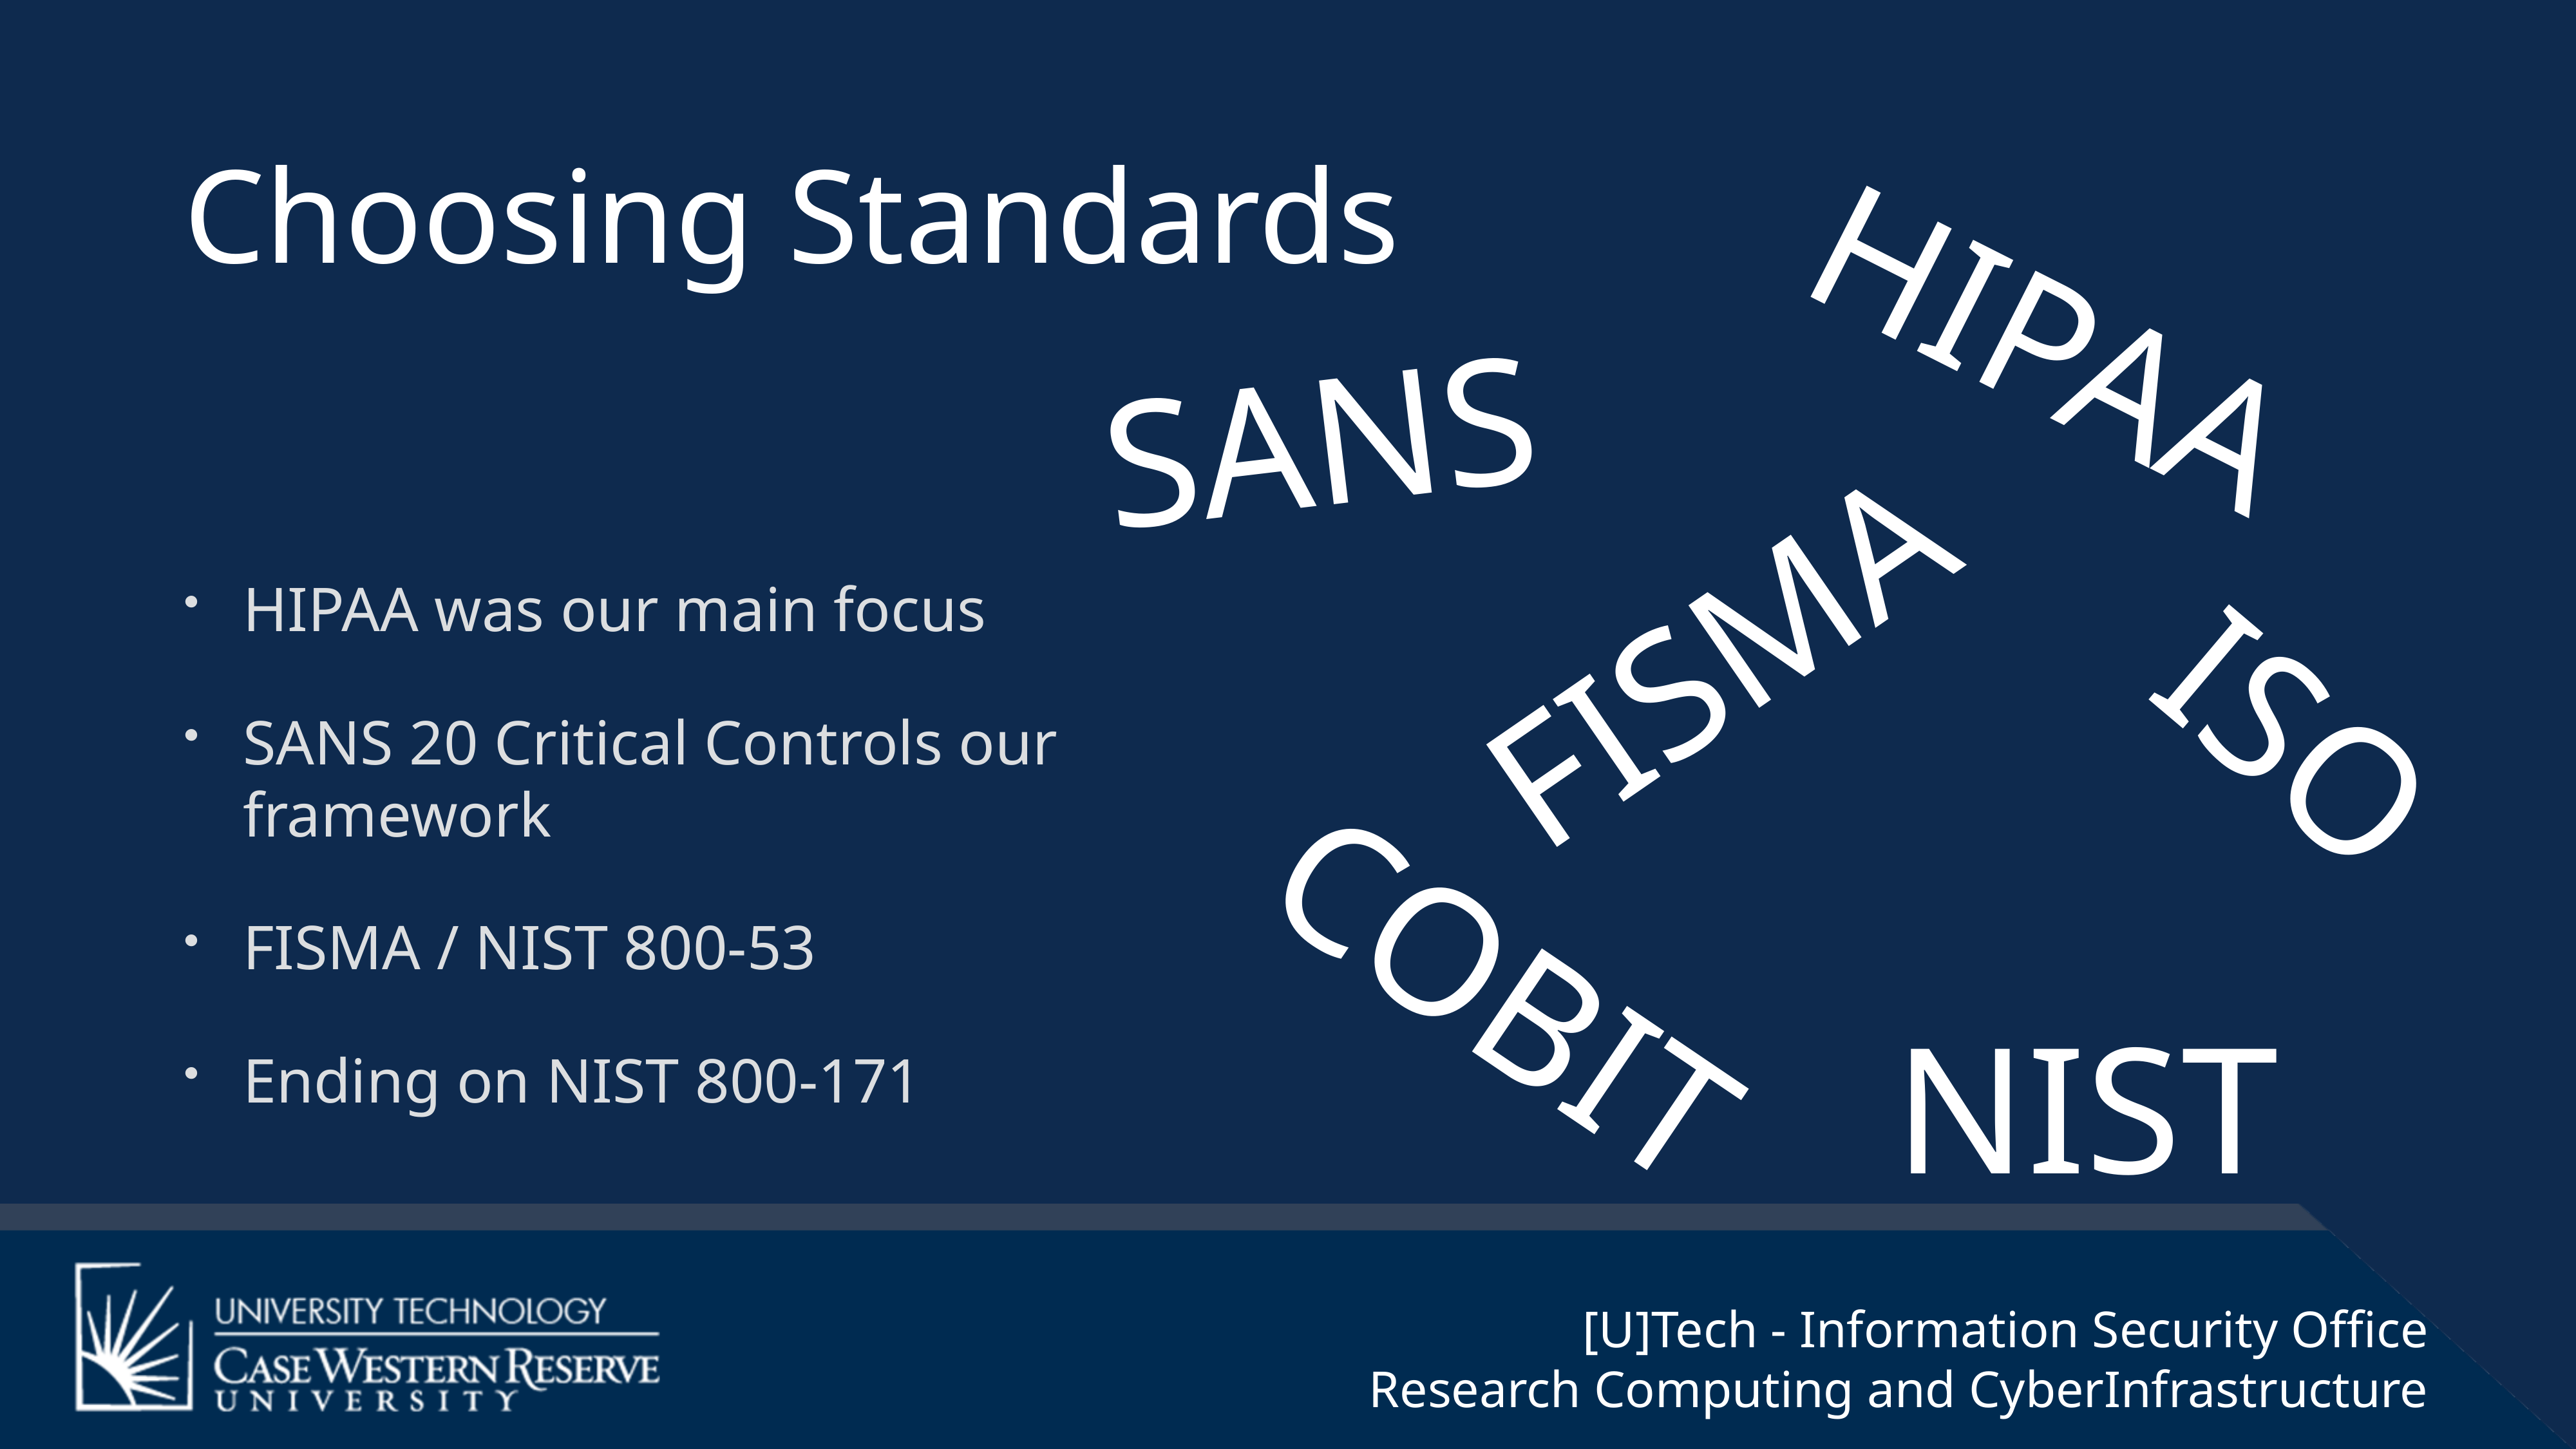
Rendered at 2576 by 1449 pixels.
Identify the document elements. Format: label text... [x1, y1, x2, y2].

text_box SANS [1084, 299, 1555, 571]
picture [0, 1204, 2576, 1449]
list HIPAA was our main focus SANS 20 Critical Controls our framework FISMA / NIST 800-53 Ending on NIST 800-171 [178, 481, 1339, 1204]
text_box FISMA [1437, 413, 1995, 893]
title Choosing Standards [178, 100, 2398, 343]
text_box HIPAA [1773, 126, 2336, 558]
text_box COBIT [1229, 754, 1786, 1231]
text_box ISO [2113, 554, 2486, 918]
text_box NIST [1888, 994, 2284, 1214]
